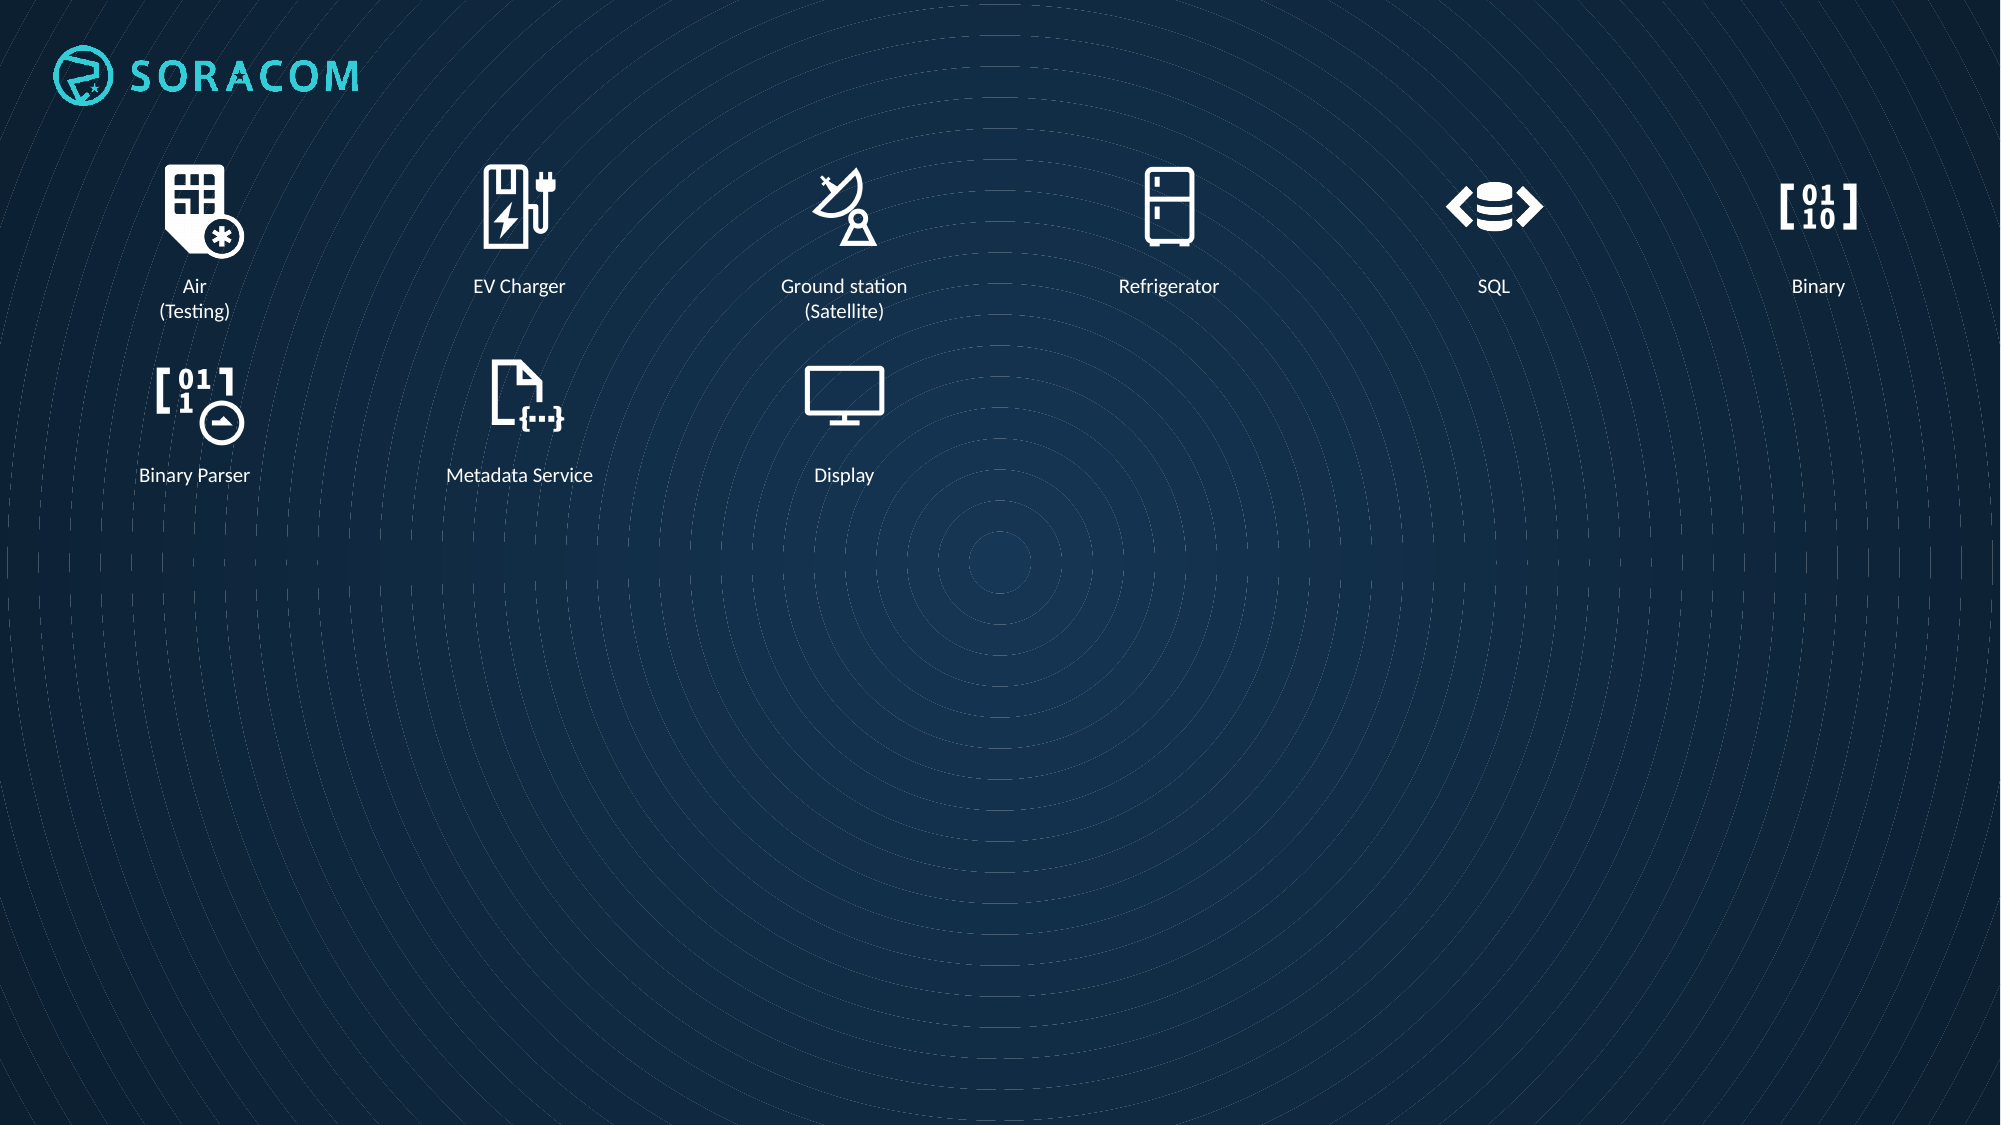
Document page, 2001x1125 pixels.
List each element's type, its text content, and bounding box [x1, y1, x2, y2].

text_box EV Charger [458, 265, 581, 306]
picture [785, 336, 904, 455]
picture [460, 336, 579, 455]
text_box Ground station (Satellite) [766, 265, 923, 331]
text_box Air (Testing) [144, 266, 246, 331]
picture [53, 45, 358, 106]
text_box Metadata Service [431, 454, 609, 495]
picture [460, 147, 579, 266]
text_box SQL [1463, 266, 1525, 306]
text_box Refrigerator [1104, 265, 1235, 306]
text_box Binary [1777, 266, 1861, 306]
text_box Binary Parser [124, 454, 266, 495]
picture [1110, 147, 1229, 266]
picture [1759, 147, 1878, 266]
text_box Display [799, 455, 890, 495]
picture [135, 147, 254, 266]
picture [1434, 147, 1554, 266]
picture [135, 336, 254, 455]
picture [785, 147, 904, 266]
